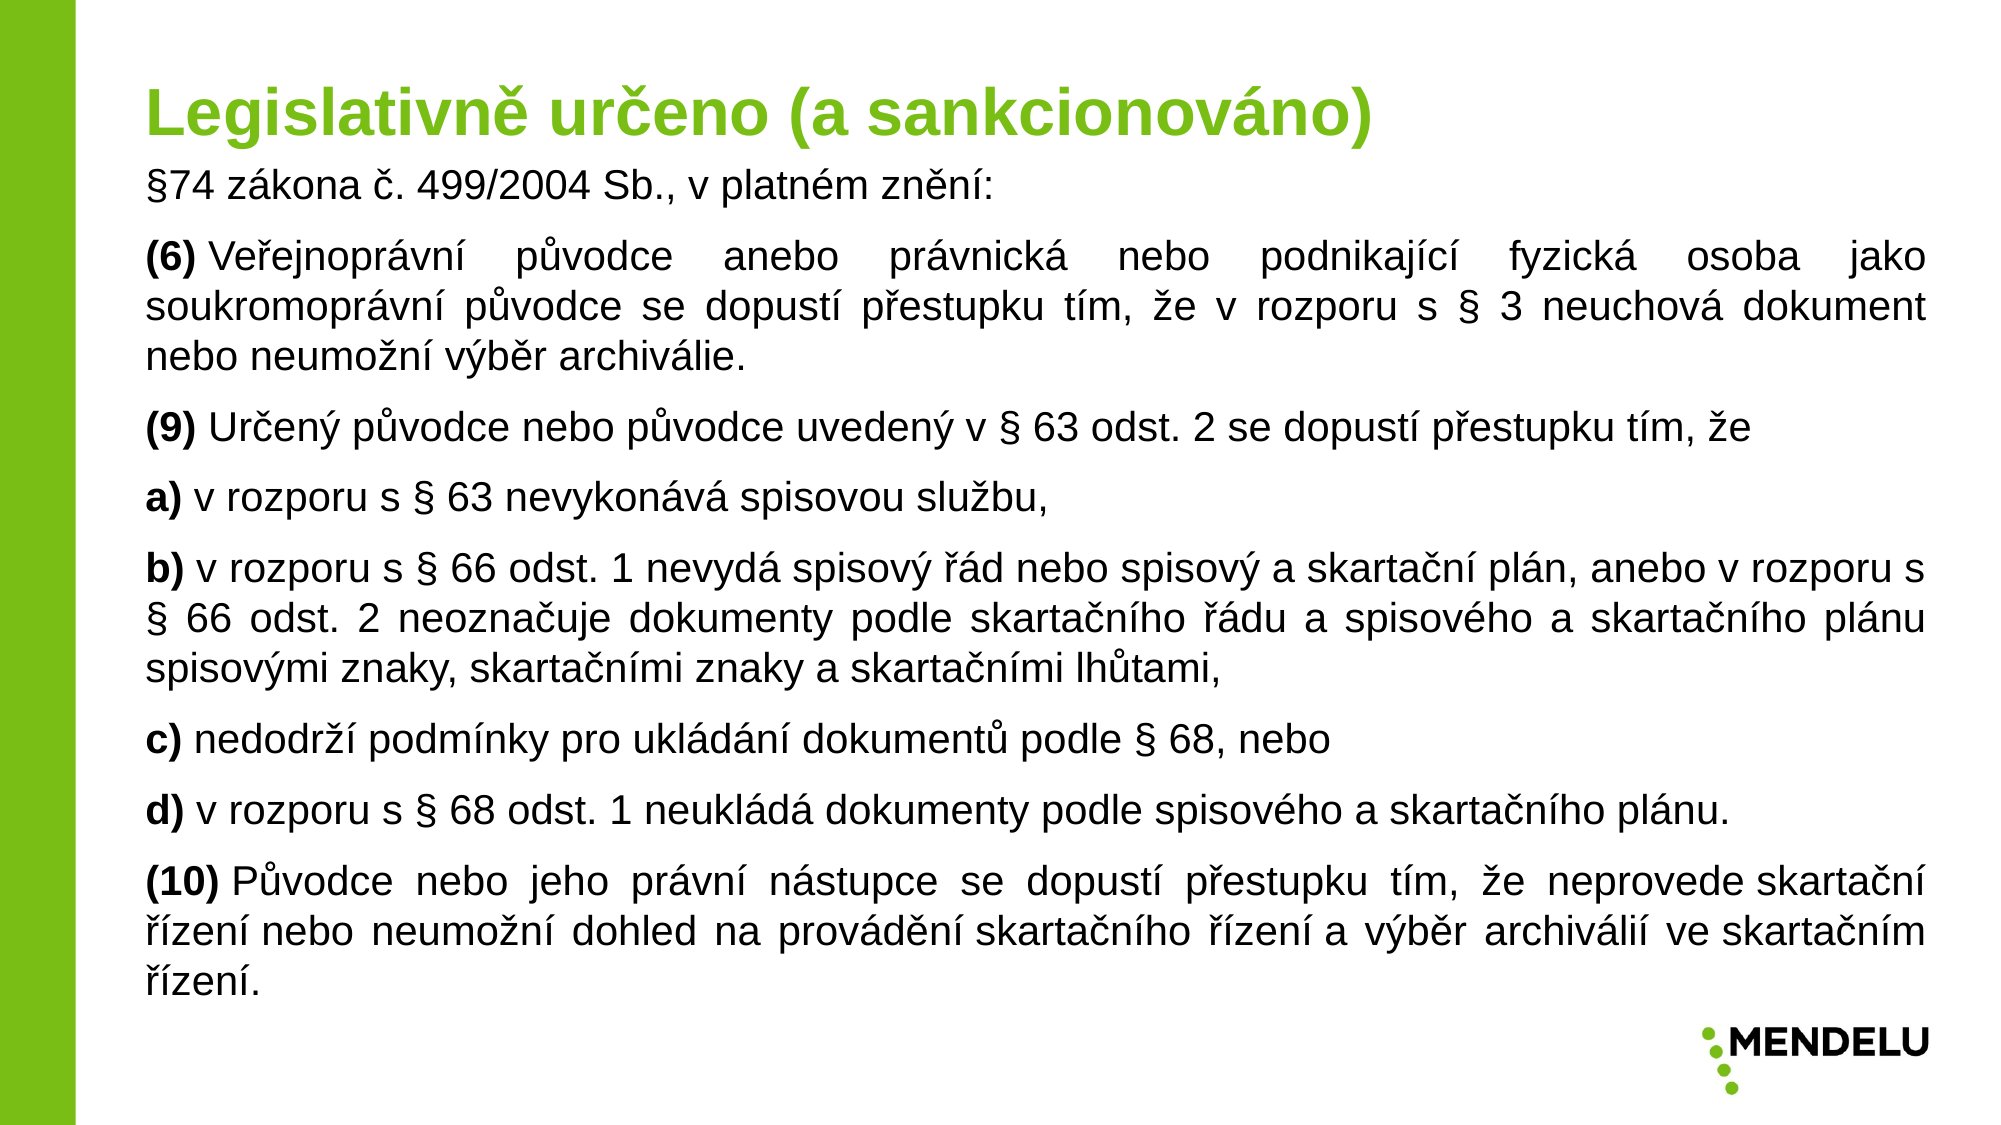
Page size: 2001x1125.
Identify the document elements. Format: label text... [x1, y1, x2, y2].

list §74 zákona č. 499/2004 Sb., v platném znění: (6) Veřejnoprávní původce anebo právnická nebo podnikající fyzická osoba jako soukromoprávní původce se dopustí přestupku tím, že v rozporu s § 3 neuchová dokument nebo neumožní výběr archiválie. (9) Určený původce nebo původce uvedený v § 63 odst. 2 se dopustí přestupku tím, že a) v rozporu s § 63 nevykonává spisovou službu, b) v rozporu s § 66 odst. 1 nevydá spisový řád nebo spisový a skartační plán, anebo v rozporu s § 66 odst. 2 neoznačuje dokumenty podle skartačního řádu a spisového a skartačního plánu spisovými znaky, skartačními znaky a skartačními lhůtami, c) nedodrží podmínky pro ukládání dokumentů podle § 68, nebo d) v rozporu s § 68 odst. 1 neukládá dokumenty podle spisového a skartačního plánu. (10) Původce nebo jeho právní nástupce se dopustí přestupku tím, že neprovede skartační řízení nebo neumožní dohled na provádění skartačního řízení a výběr archiválií ve skartačním řízení. [145, 157, 1928, 1019]
list Legislativně určeno (a sankcionováno) [145, 68, 1940, 171]
picture [1676, 1001, 1954, 1120]
